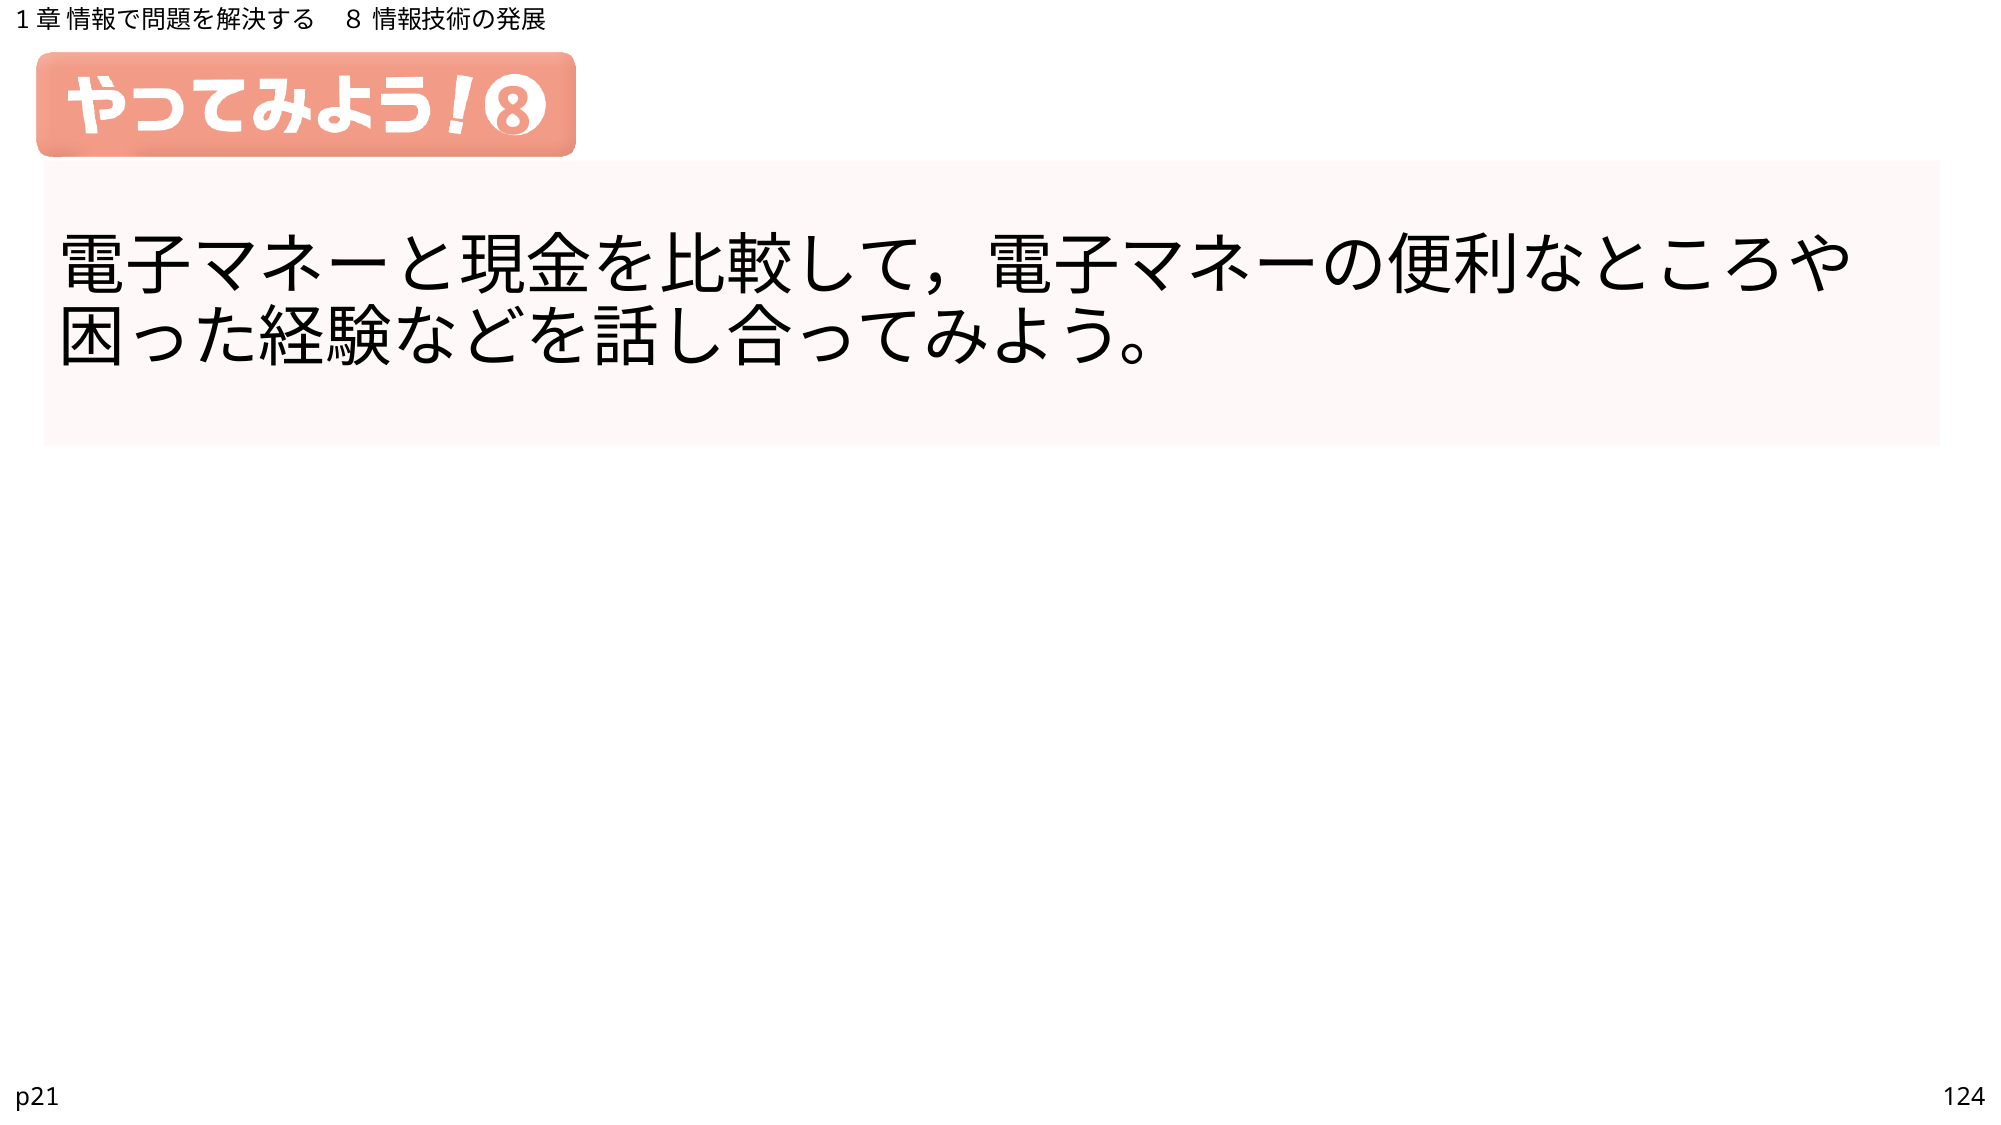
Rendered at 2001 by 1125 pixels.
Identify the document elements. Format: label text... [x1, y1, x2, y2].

list 電子マネーと現金を比較して，電子マネーの便利なところや困った経験などを話し合ってみよう。 [43, 160, 1940, 446]
list 1章 情報で問題を解決する ８ 情報技術の発展 [0, 0, 1438, 42]
list p21 [0, 1072, 661, 1123]
title 8 [458, 71, 570, 155]
picture [31, 46, 586, 161]
slide_number 124 [1550, 1072, 2000, 1123]
